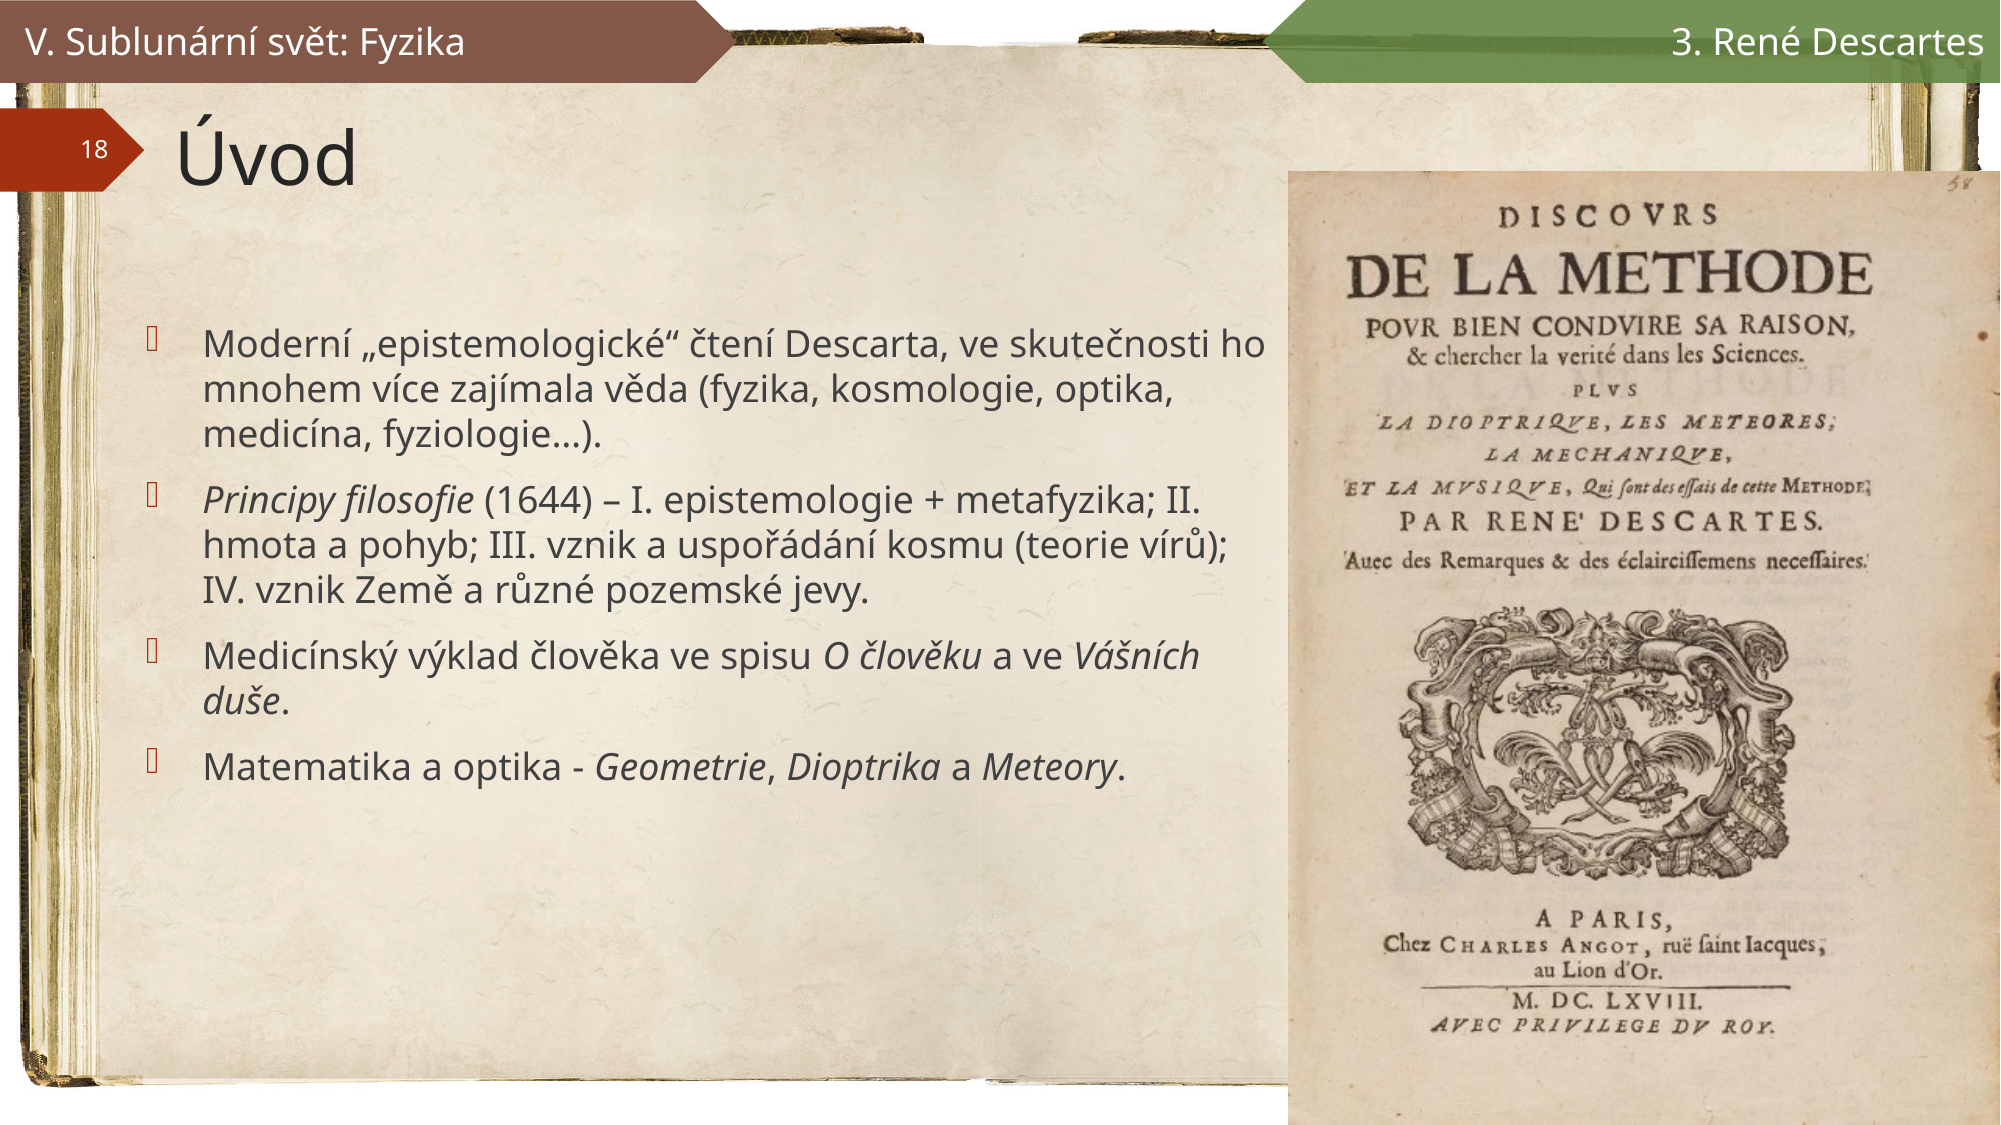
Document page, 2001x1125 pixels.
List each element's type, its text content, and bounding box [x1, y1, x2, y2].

text_box V. Sublunární svět: Fyzika [10, 10, 704, 71]
picture [0, 0, 2001, 1125]
title Úvod [159, 102, 1888, 313]
list Moderní „epistemologické“ čtení Descarta, ve skutečnosti ho mnohem více zajímala věda (fyzika, kosmologie, optika, medicína, fyziologie…). Principy filosofie (1644) – I. epistemologie + metafyzika; II. hmota a pohyb; III. vznik a uspořádání kosmu (teorie vírů); IV. vznik Země a různé pozemské jevy. Medicínský výklad člověka ve spisu O člověku a ve Vášních duše. Matematika a optika - Geometrie, Dioptrika a Meteory. [130, 312, 1283, 970]
text_box 3. René Descartes [1296, 10, 2000, 71]
